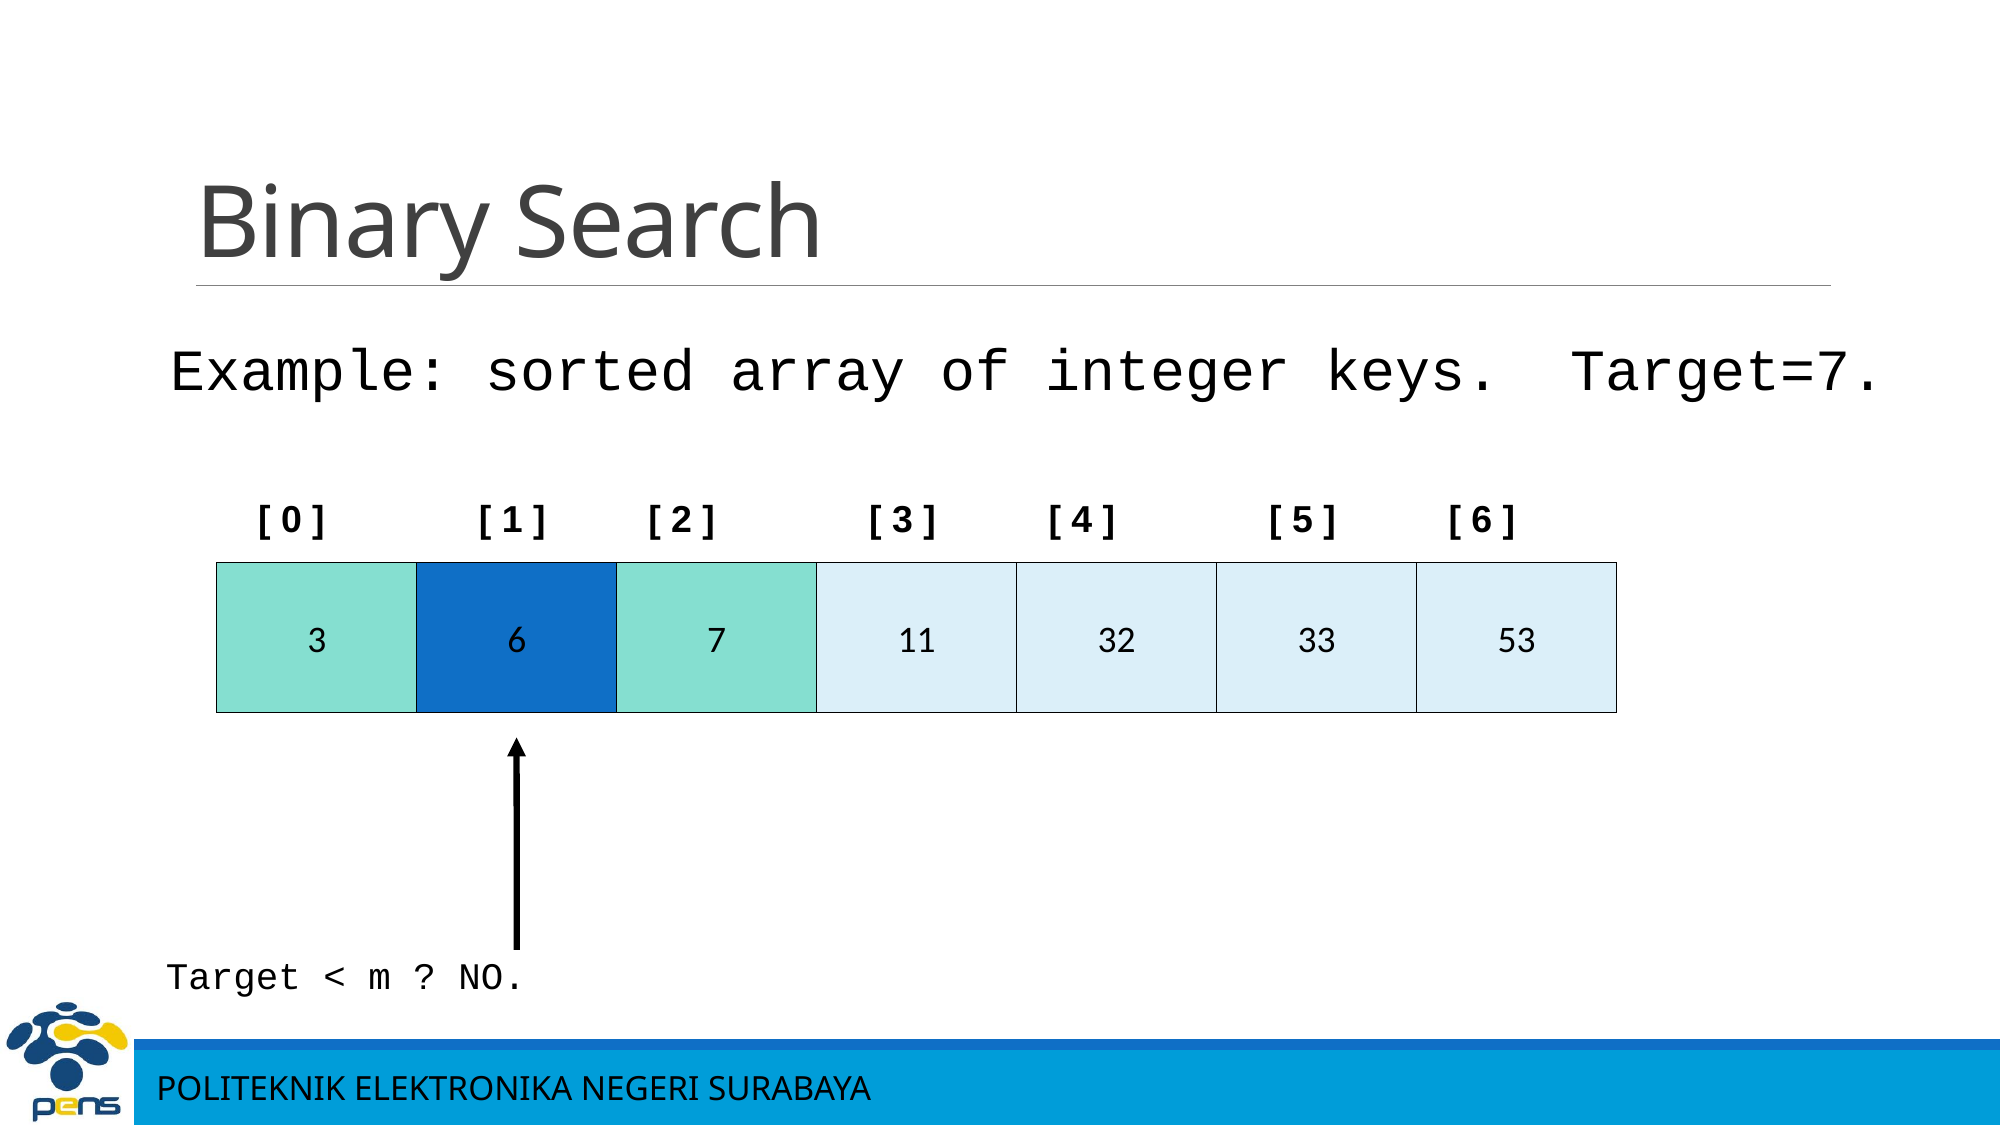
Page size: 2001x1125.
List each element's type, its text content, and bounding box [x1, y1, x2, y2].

text_box 6 [416, 562, 616, 713]
text_box [510, 737, 523, 944]
text_box 53 [1416, 562, 1617, 713]
text_box 33 [1216, 562, 1416, 713]
text_box [ 5 ] [1254, 487, 1351, 547]
text_box 11 [816, 562, 1016, 713]
text_box [ 2 ] [633, 487, 731, 547]
text_box [ 4 ] [1033, 487, 1131, 547]
text_box 32 [1016, 562, 1216, 713]
text_box Example: sorted array of integer keys. Target=7. [156, 324, 1901, 830]
text_box 7 [616, 562, 816, 713]
text_box 3 [216, 562, 416, 713]
text_box Target < m ? NO. [151, 944, 541, 1004]
picture [0, 997, 134, 1125]
text_box [ 3 ] [854, 487, 951, 547]
title Binary Search [180, 47, 1830, 285]
text_box [ 6 ] [1433, 487, 1531, 547]
